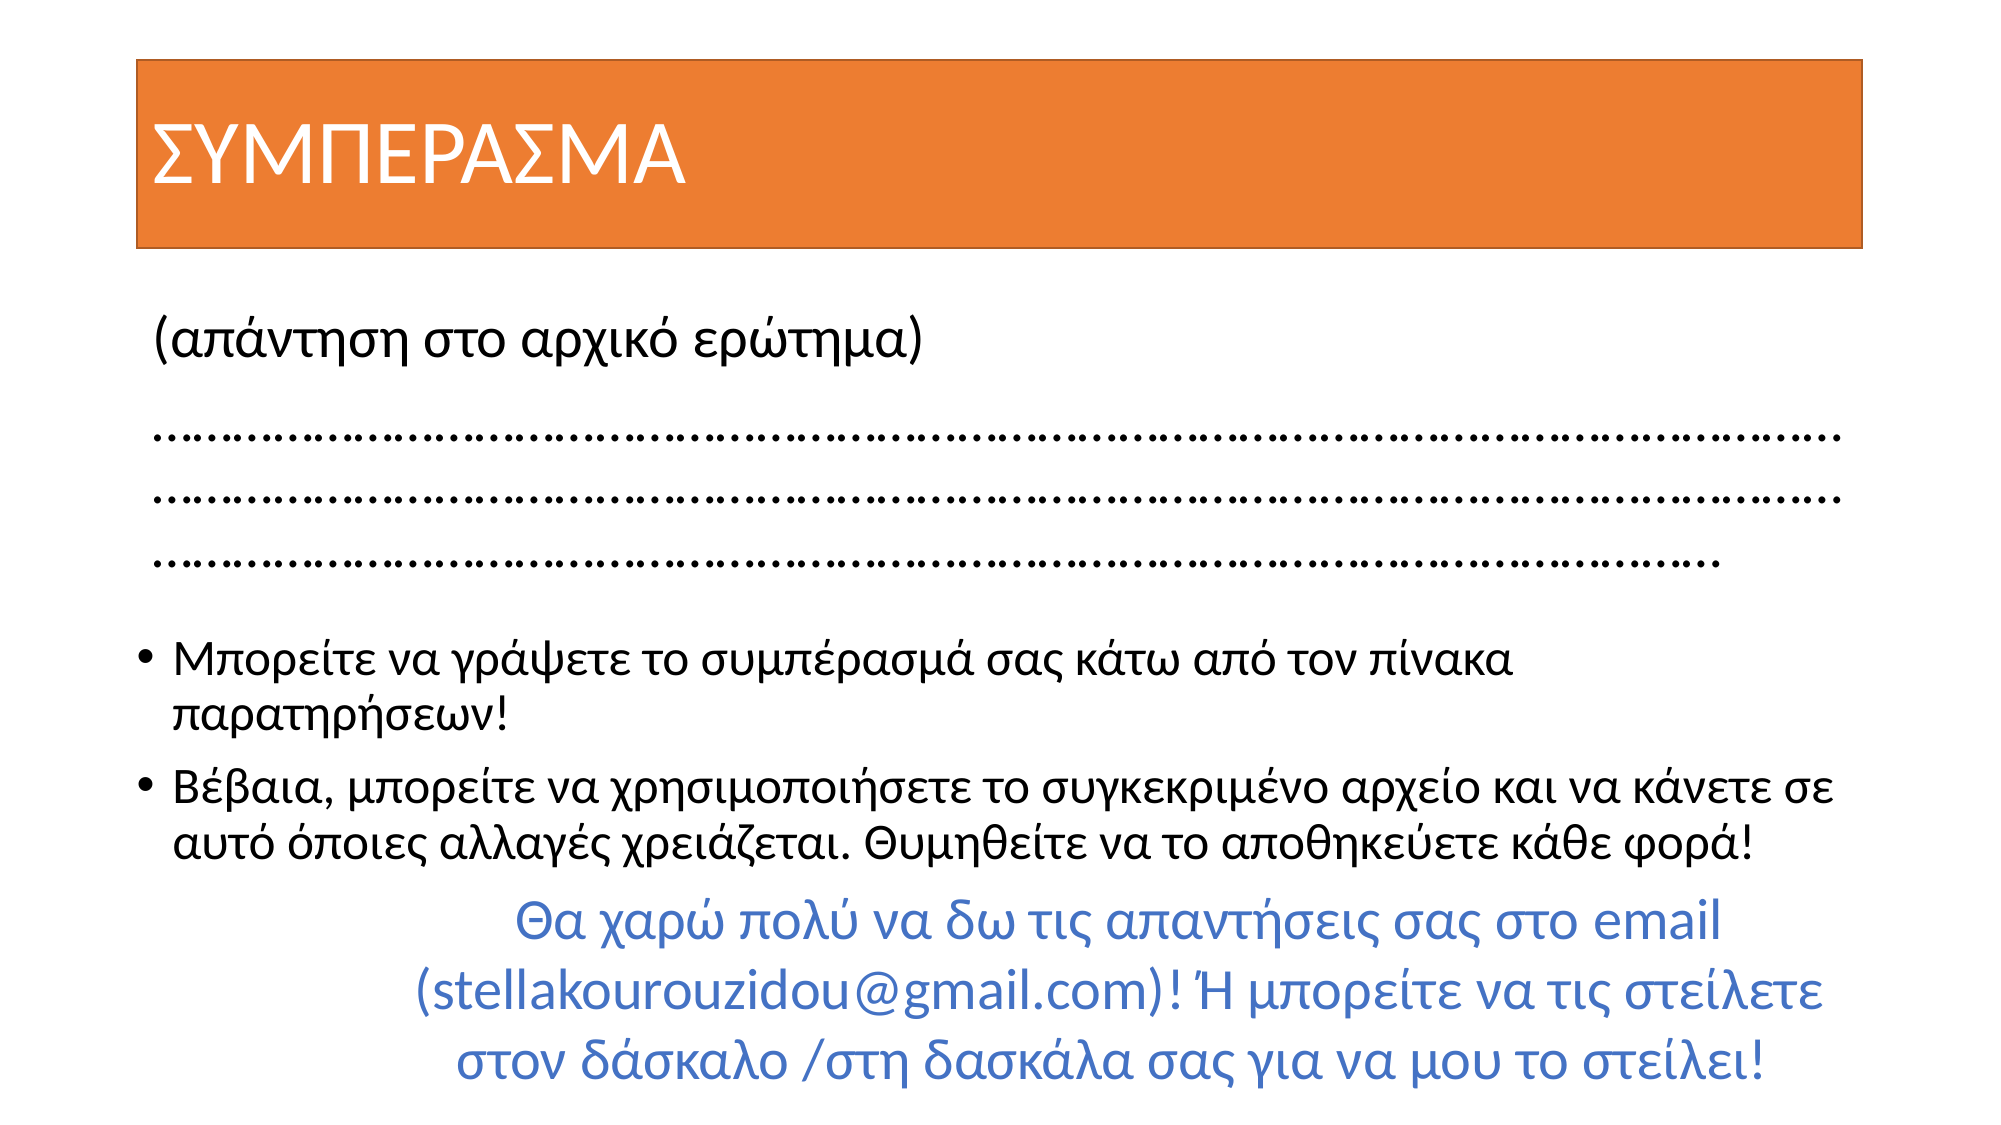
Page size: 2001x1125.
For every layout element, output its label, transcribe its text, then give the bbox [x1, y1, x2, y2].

text_box Μπορείτε να γράψετε το συμπέρασμά σας κάτω από τον πίνακα παρατηρήσεων! Βέβαια, μπορείτε να χρησιμοποιήσετε το συγκεκριμένο αρχείο και να κάνετε σε αυτό όποιες αλλαγές χρειάζεται. Θυμηθείτε να το αποθηκεύετε κάθε φορά! [121, 623, 1863, 900]
list (απάντηση στο αρχικό ερώτημα) ……………………………………………………………………………………………………………………………………………………………………………………………………………………………………………………………………………………………………………………………………… [137, 299, 1863, 623]
text_box Θα χαρώ πολύ να δω τις απαντήσεις σας στο email (stellakourouzidou@gmail.com)! Ή μπορείτε να τις στείλετε στον δάσκαλο /στη δασκάλα σας για να μου το στείλει! [360, 873, 1879, 1099]
text_box ΣΥΜΠΕΡΑΣΜΑ [136, 59, 1863, 249]
